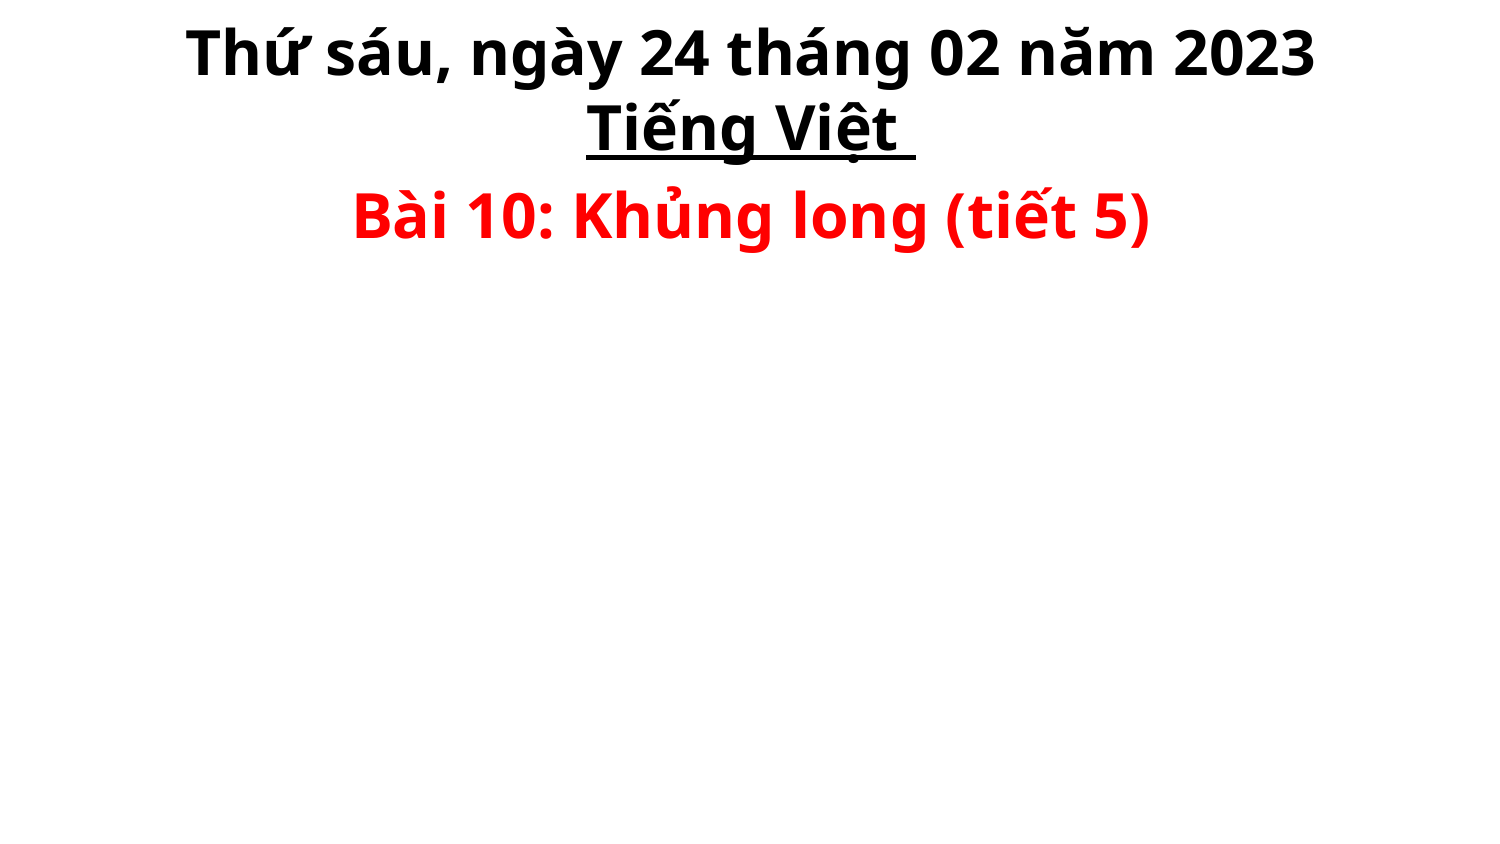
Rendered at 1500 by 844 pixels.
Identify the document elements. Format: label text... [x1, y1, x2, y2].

text_box Thứ sáu, ngày 24 tháng 02 năm 2023 Tiếng Việt [2, 5, 1500, 131]
text_box Bài 10: Khủng long (tiết 5) [2, 131, 1500, 259]
